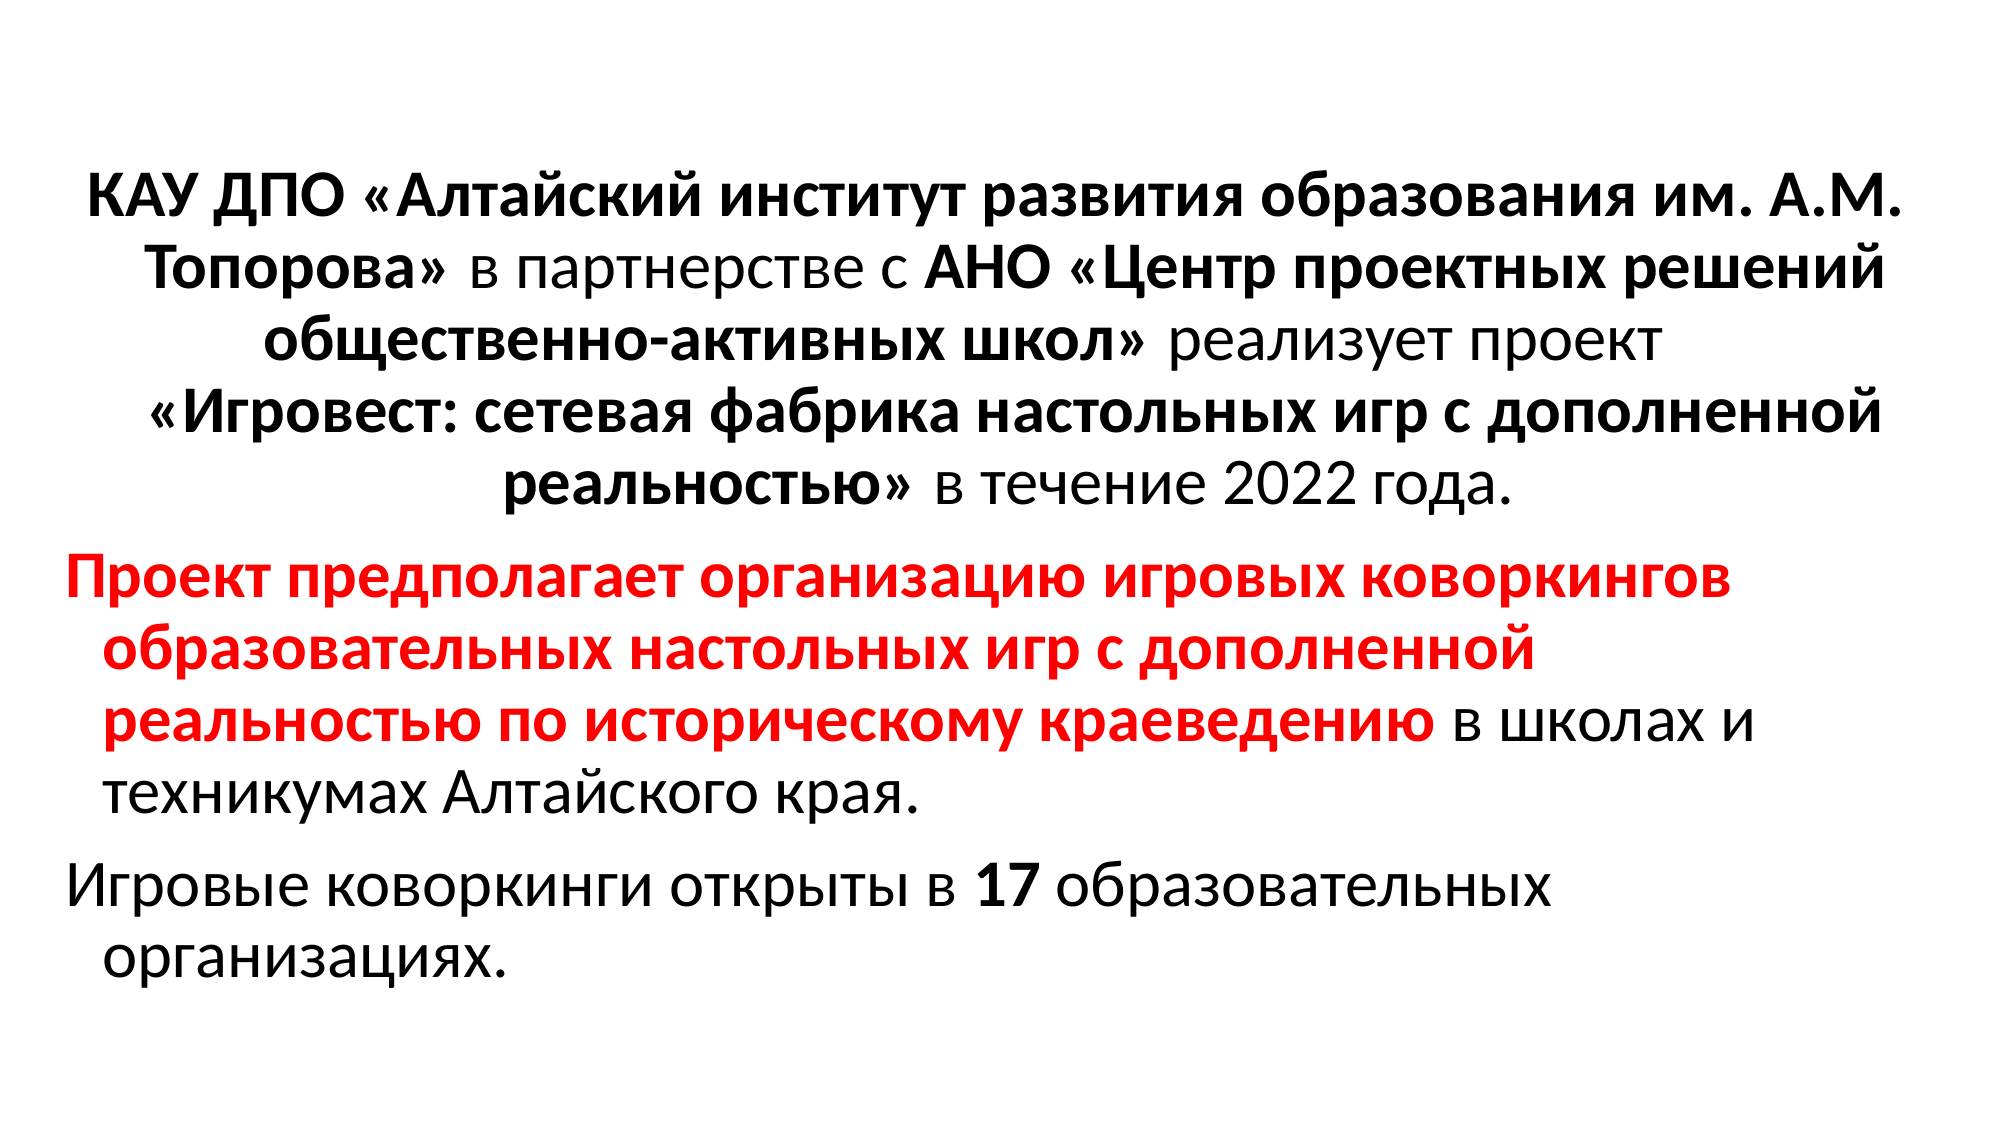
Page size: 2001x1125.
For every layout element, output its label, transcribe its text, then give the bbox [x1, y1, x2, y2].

list КАУ ДПО «Алтайский институт развития образования им. А.М. Топорова» в партнерстве с АНО «Центр проектных решений общественно-активных школ» реализует проект «Игровест: сетевая фабрика настольных игр с дополненной реальностью» в течение 2022 года. Проект предполагает организацию игровых коворкингов образовательных настольных игр с дополненной реальностью по историческому краеведению в школах и техникумах Алтайского края. Игровые коворкинги открыты в 17 образовательных организациях. [50, 151, 1945, 1091]
